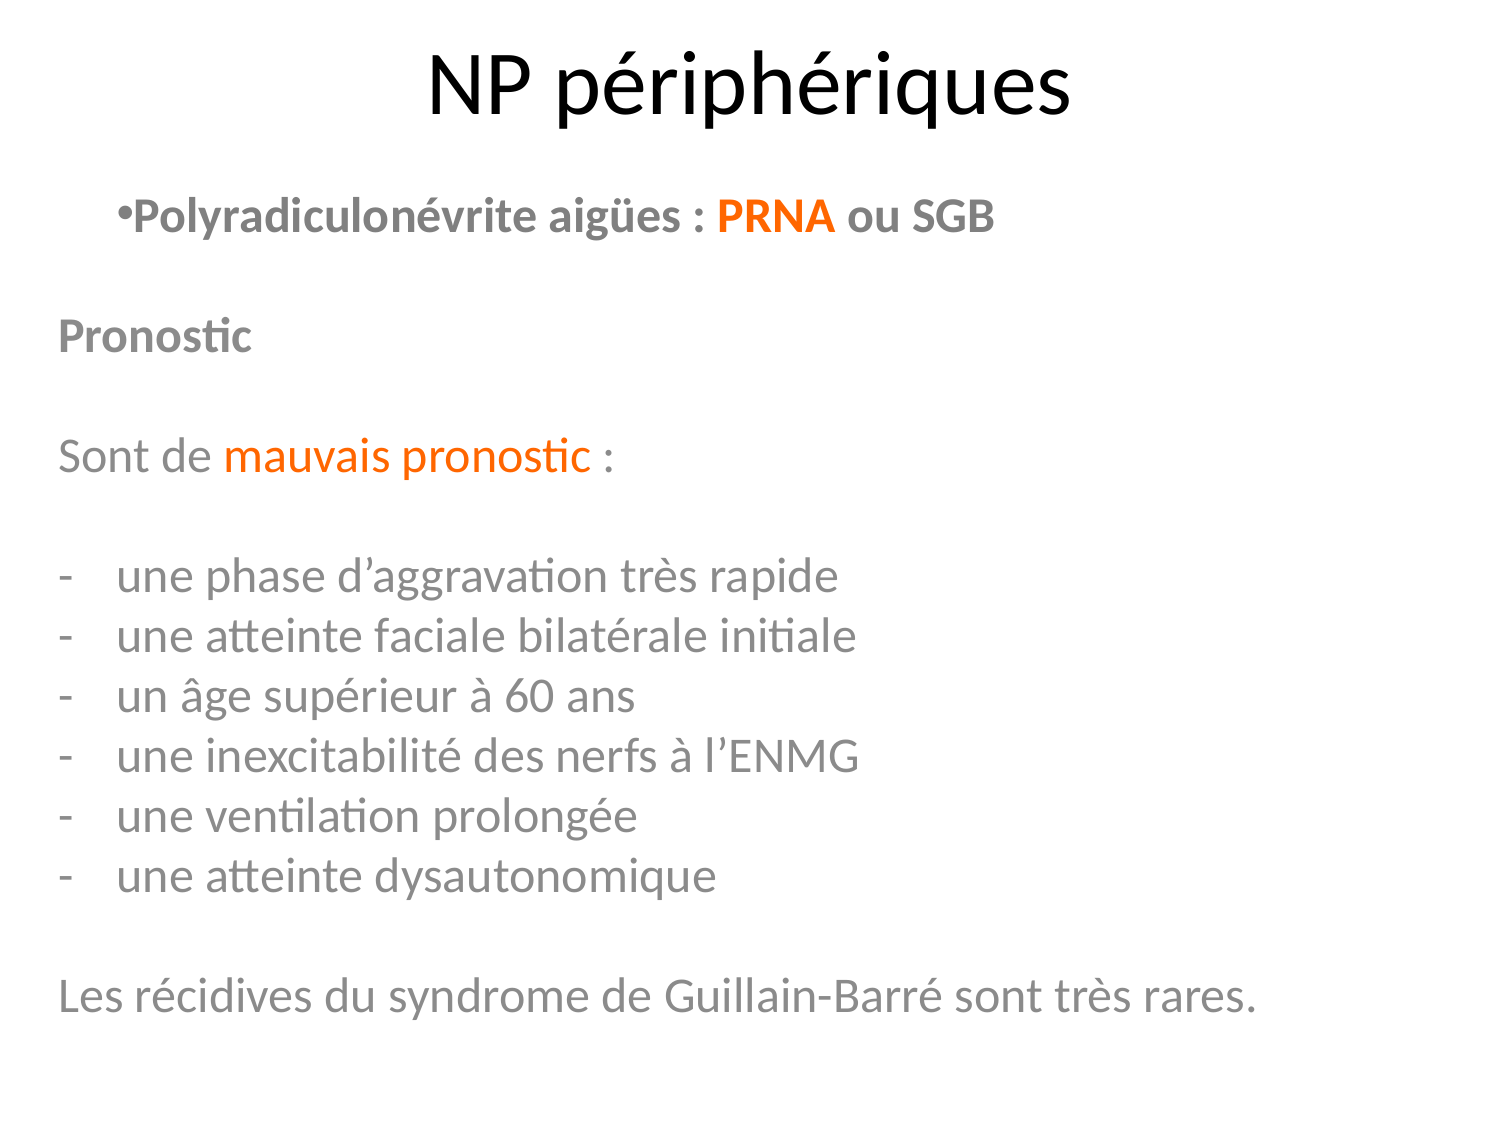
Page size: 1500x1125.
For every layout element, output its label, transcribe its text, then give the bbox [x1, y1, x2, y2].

title NP périphériques [112, 0, 1388, 175]
subtitle Polyradiculonévrite aigües : PRNA ou SGB Pronostic Sont de mauvais pronostic : - une phase d’aggravation très rapide - une atteinte faciale bilatérale initiale - un âge supérieur à 60 ans - une inexcitabilité des nerfs à l’ENMG - une ventilation prolongée - une atteinte dysautonomique Les récidives du syndrome de Guillain-Barré sont très rares. [43, 175, 1463, 1088]
